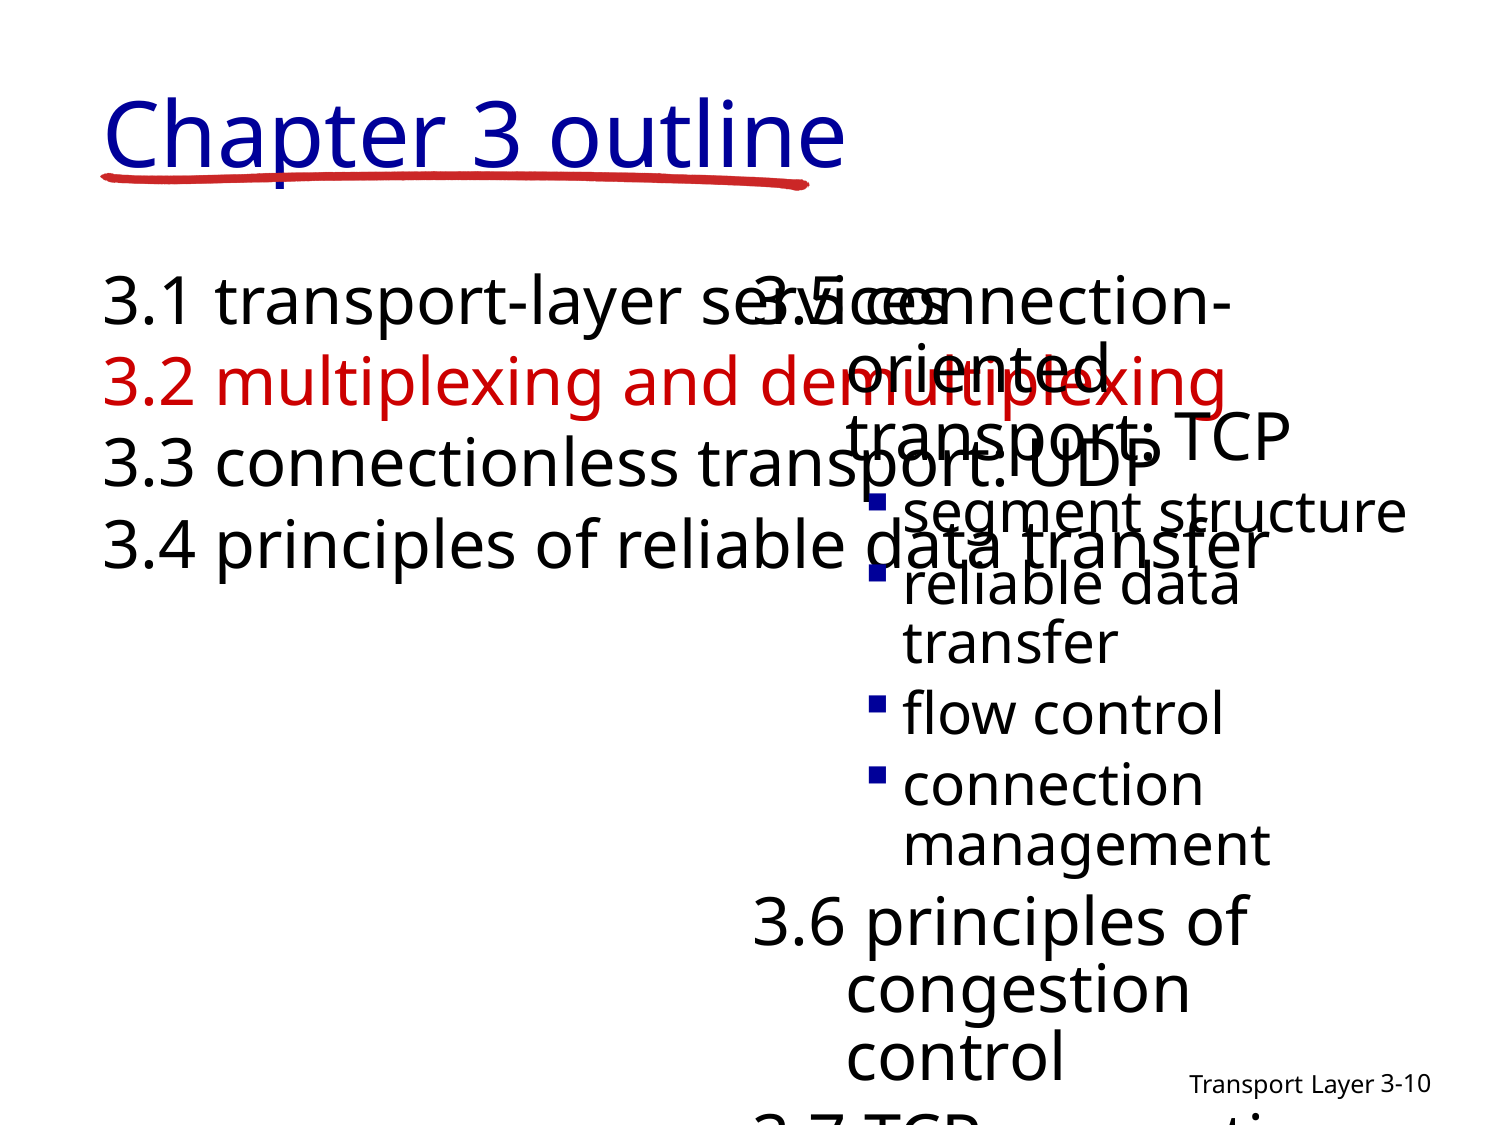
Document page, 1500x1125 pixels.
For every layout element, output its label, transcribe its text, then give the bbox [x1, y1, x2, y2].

slide_number 3-10 [1365, 1059, 1477, 1106]
title Chapter 3 outline [87, 37, 1363, 225]
list 3.5 connection-oriented transport: TCP segment structure reliable data transfer flow control connection management 3.6 principles of congestion control 3.7 TCP congestion control [737, 262, 1435, 1025]
footer Transport Layer [914, 1056, 1391, 1105]
picture [97, 166, 818, 196]
list 3.1 transport-layer services 3.2 multiplexing and demultiplexing 3.3 connectionless transport: UDP 3.4 principles of reliable data transfer [87, 262, 737, 1025]
